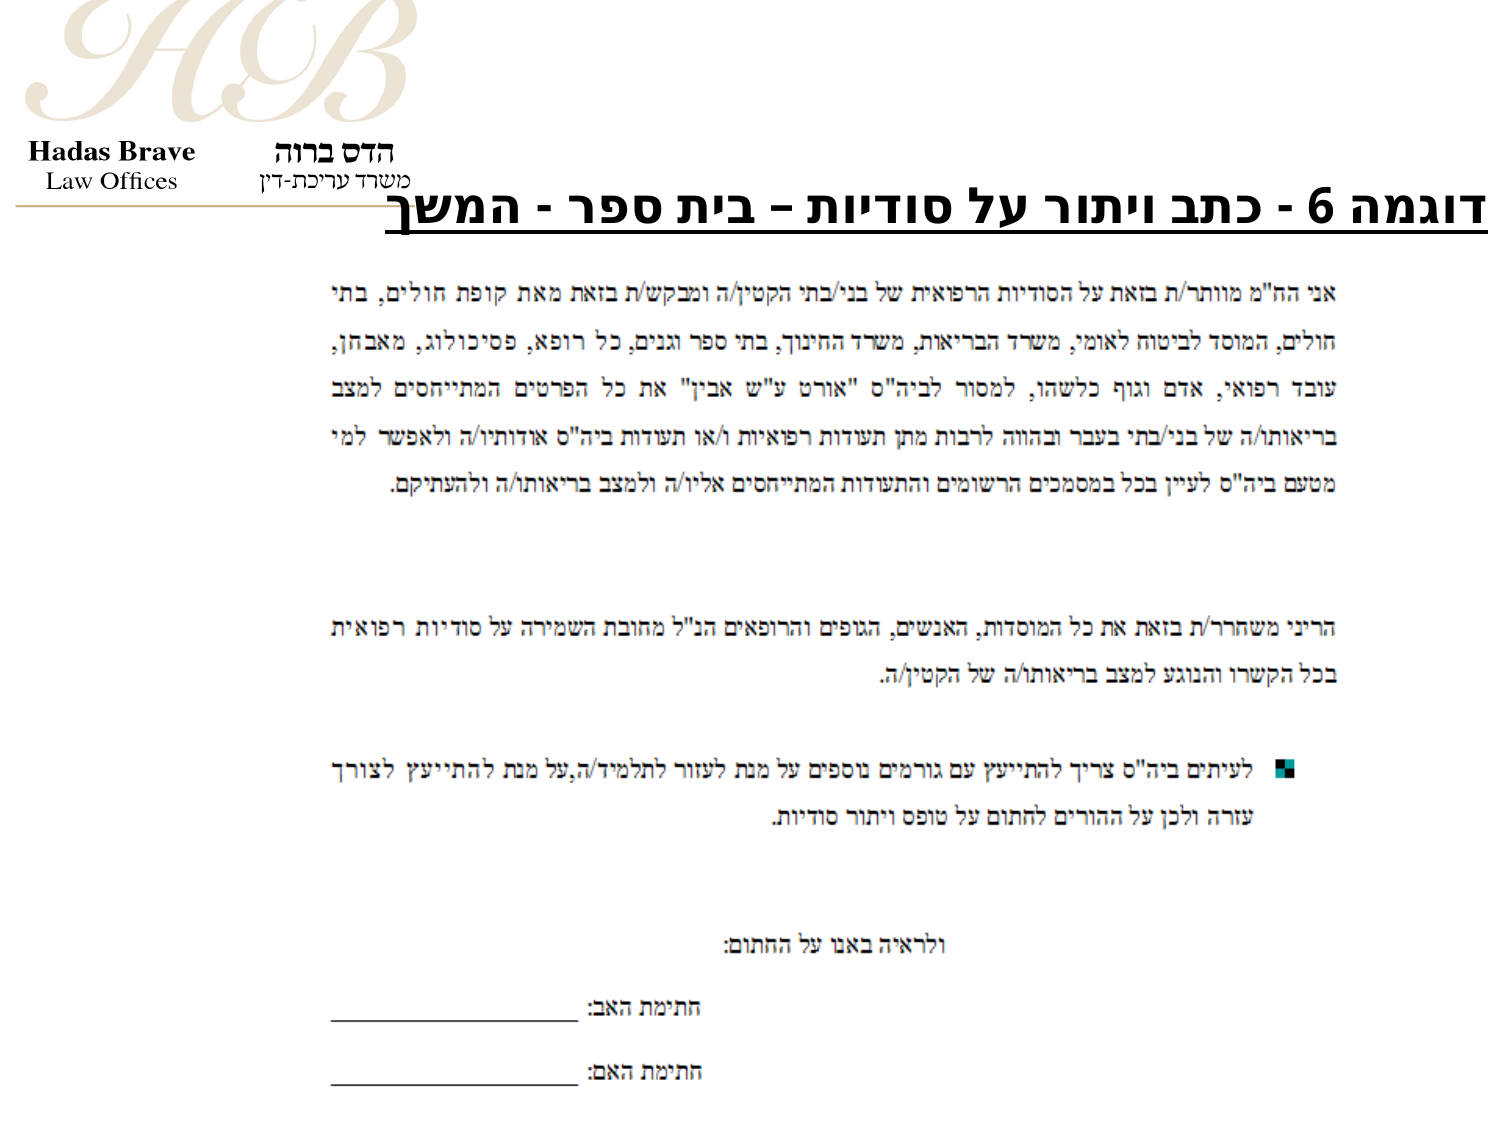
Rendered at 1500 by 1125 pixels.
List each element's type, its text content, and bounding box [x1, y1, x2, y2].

picture [0, 0, 447, 232]
picture [289, 274, 1440, 1095]
text_box דוגמה 6 - כתב ויתור על סודיות – בית ספר - המשך [370, 166, 1500, 301]
